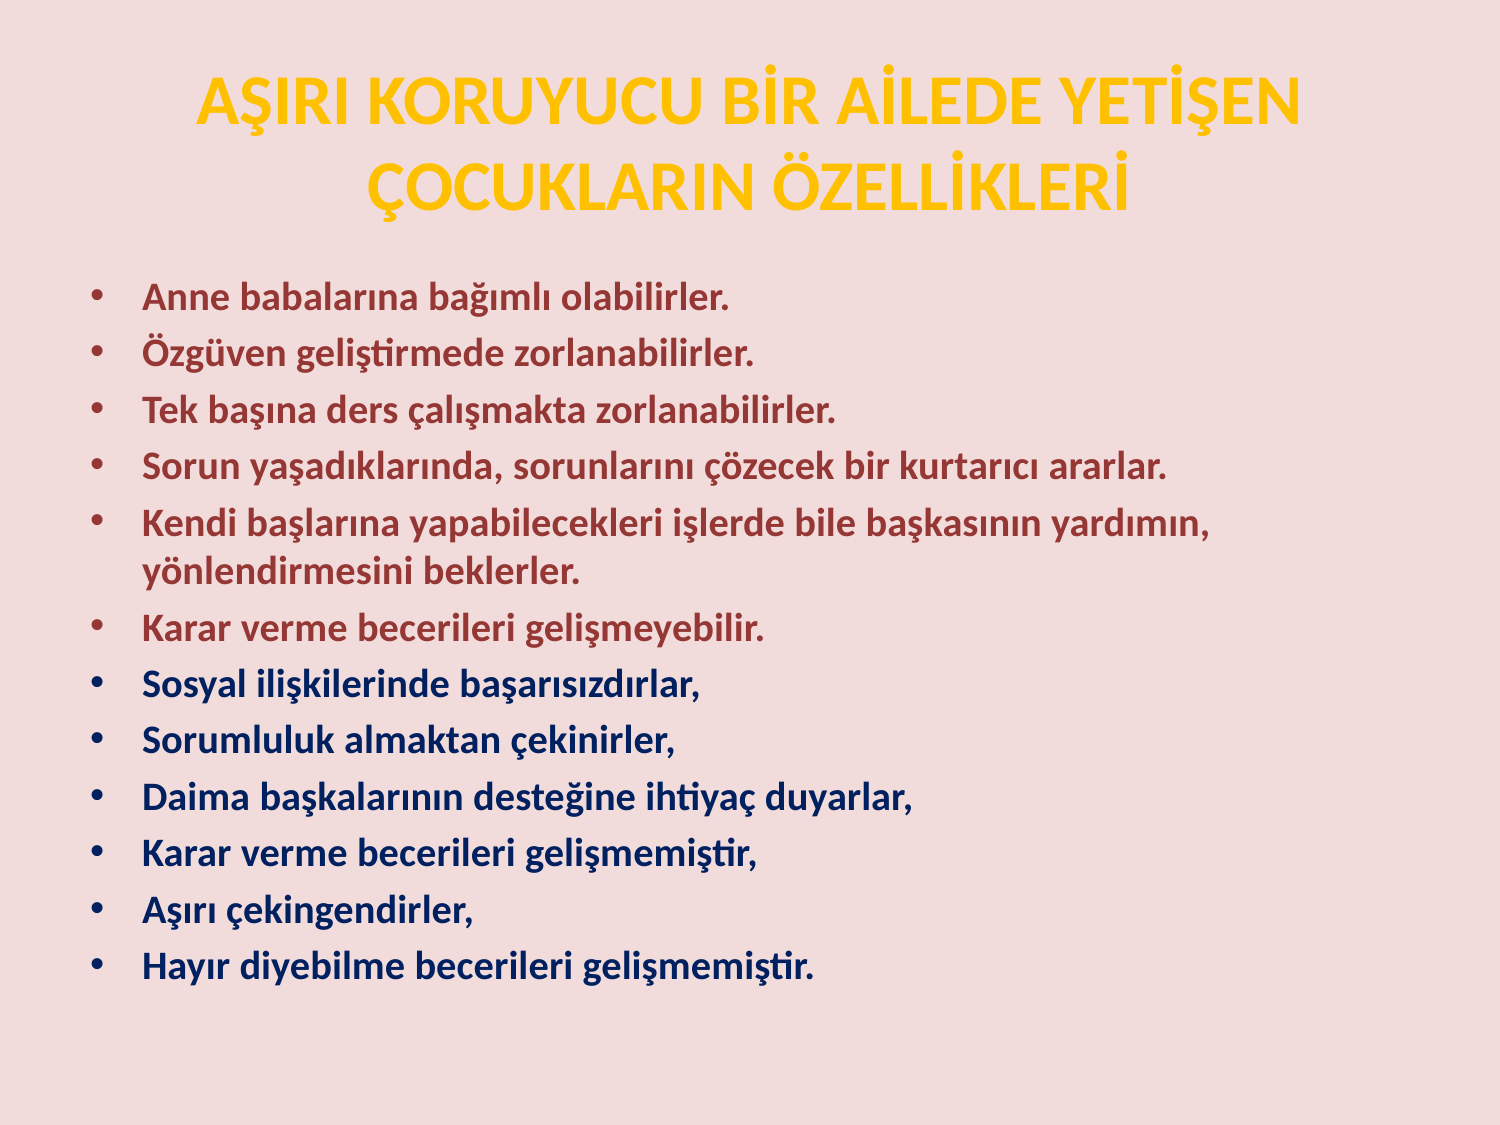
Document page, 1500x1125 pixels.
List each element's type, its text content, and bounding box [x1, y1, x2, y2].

list Anne babalarına bağımlı olabilirler. Özgüven geliştirmede zorlanabilirler. Tek başına ders çalışmakta zorlanabilirler. Sorun yaşadıklarında, sorunlarını çözecek bir kurtarıcı ararlar. Kendi başlarına yapabilecekleri işlerde bile başkasının yardımın, yönlendirmesini beklerler. Karar verme becerileri gelişmeyebilir. Sosyal ilişkilerinde başarısızdırlar, Sorumluluk almaktan çekinirler, Daima başkalarının desteğine ihtiyaç duyarlar, Karar verme becerileri gelişmemiştir, Aşırı çekingendirler, Hayır diyebilme becerileri gelişmemiştir. [75, 262, 1425, 1005]
title AŞIRI KORUYUCU BİR AİLEDE YETİŞEN ÇOCUKLARIN ÖZELLİKLERİ [75, 45, 1425, 233]
